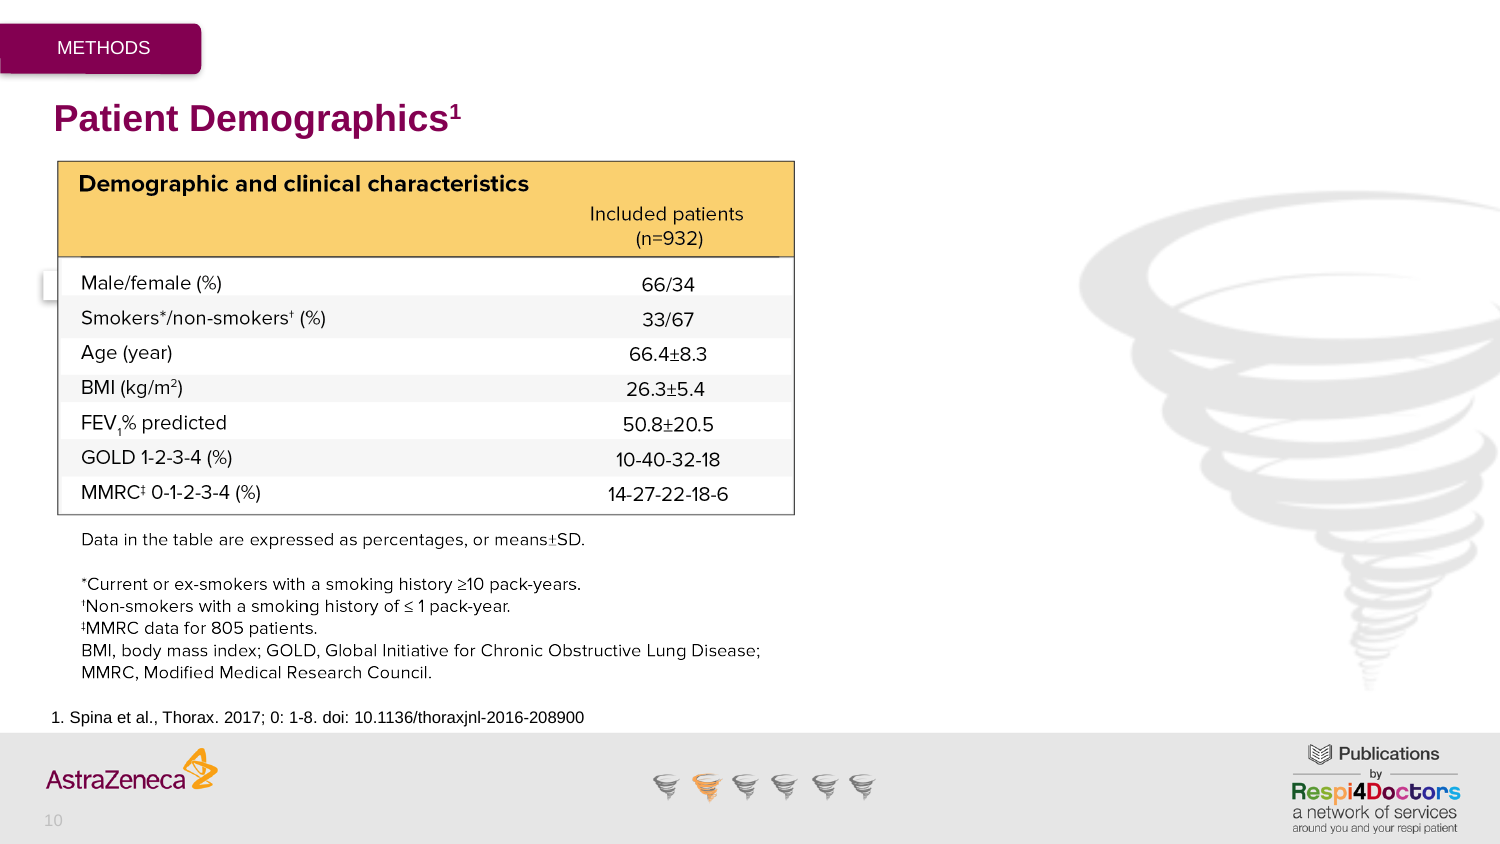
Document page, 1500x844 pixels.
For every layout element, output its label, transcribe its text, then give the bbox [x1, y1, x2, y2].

text_box [0, 22, 203, 75]
picture [0, 0, 1500, 844]
title Patient Demographics1 [38, 86, 1398, 169]
text_box 1. Spina et al., Thorax. 2017; 0: 1-8. doi: 10.1136/thoraxjnl-2016-208900 [36, 699, 1500, 734]
text_box METHODS [42, 28, 200, 67]
slide_number 10 [44, 810, 110, 837]
